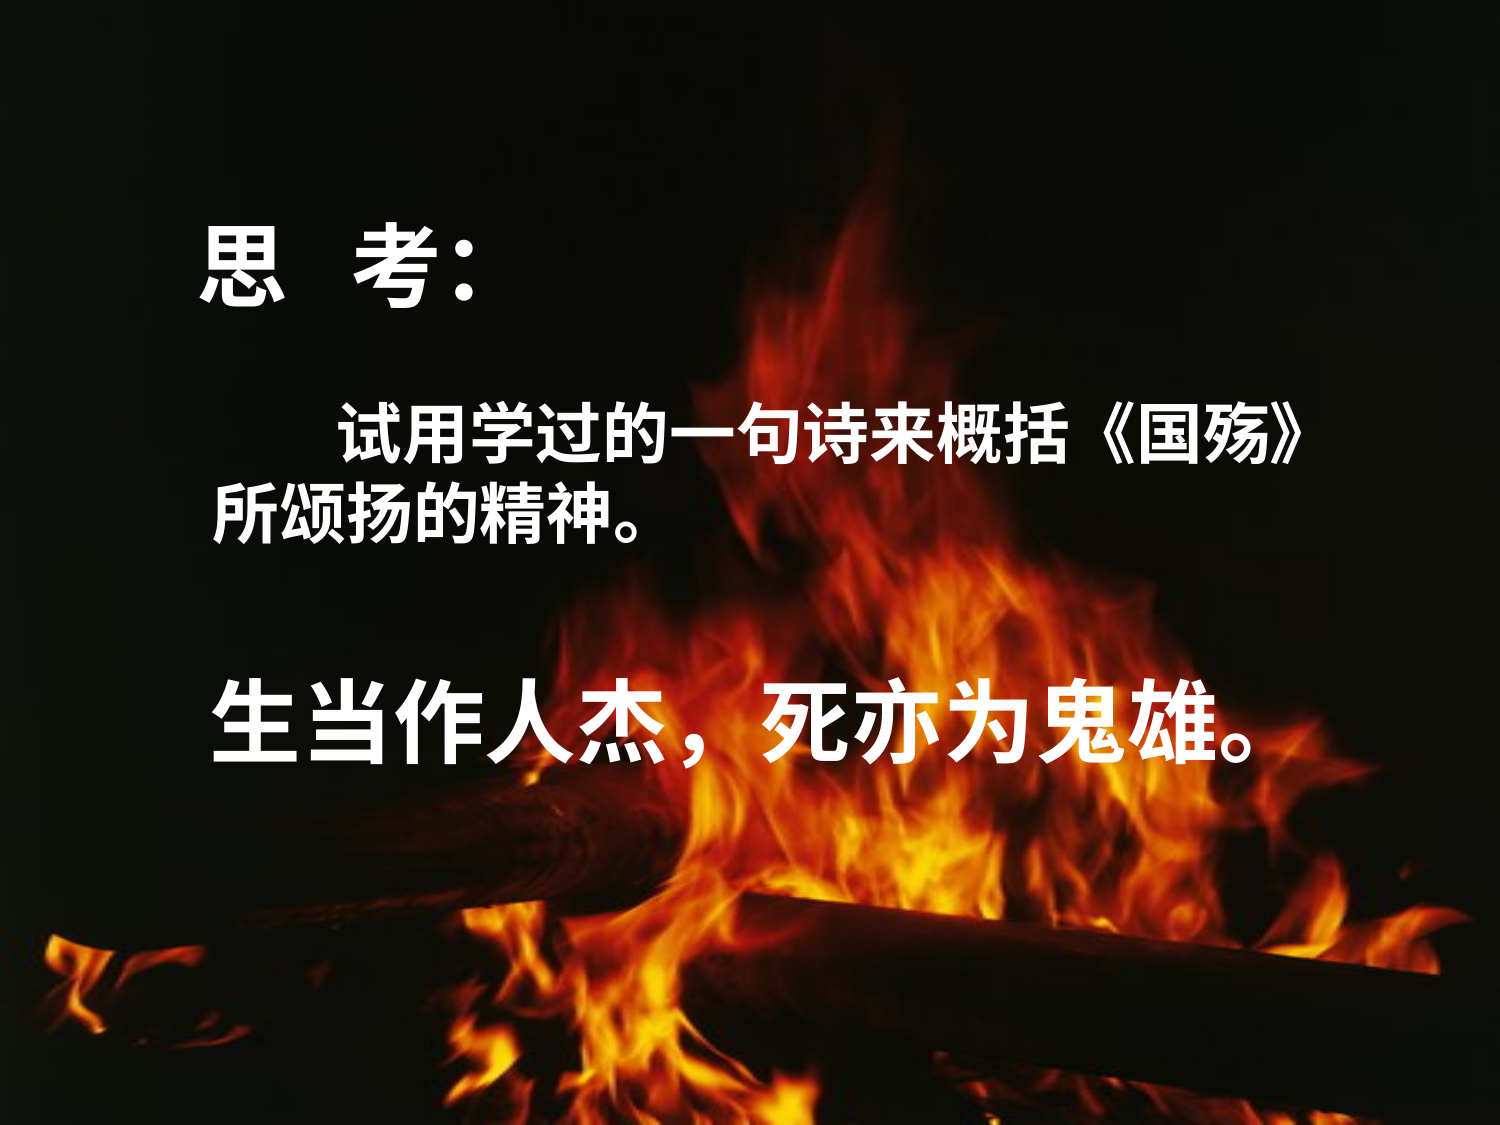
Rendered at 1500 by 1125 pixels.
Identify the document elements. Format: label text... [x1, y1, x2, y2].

picture [0, 0, 1500, 1125]
text_box 生当作人杰，死亦为鬼雄。 [194, 656, 1388, 1002]
text_box 思 考： [181, 201, 636, 327]
text_box 试用学过的一句诗来概括《国殇》所颂扬的精神。 [198, 384, 1404, 560]
